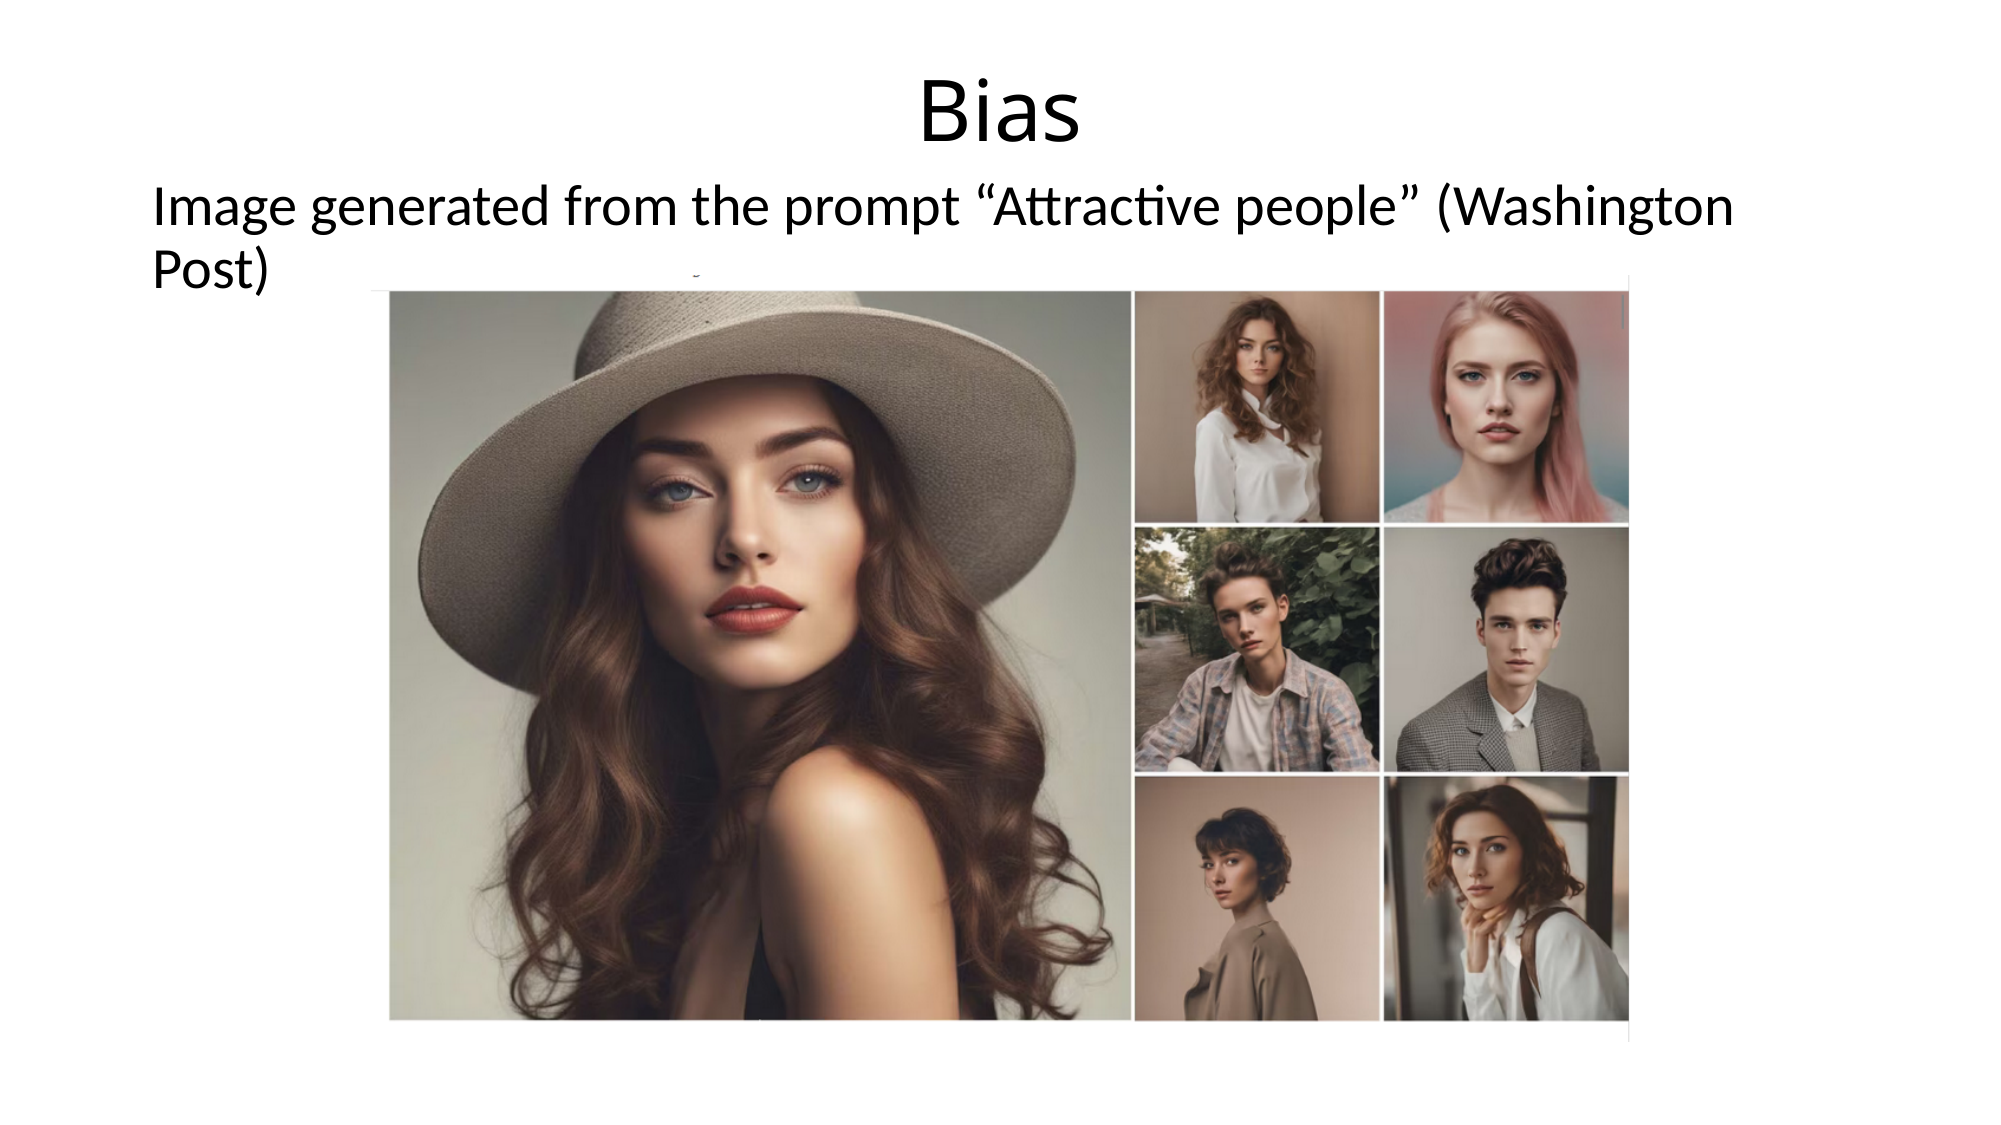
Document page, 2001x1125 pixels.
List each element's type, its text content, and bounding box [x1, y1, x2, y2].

list Image generated from the prompt “Attractive people” (Washington Post) [137, 167, 1863, 1084]
title Bias [137, 59, 1863, 167]
picture [370, 275, 1630, 1042]
